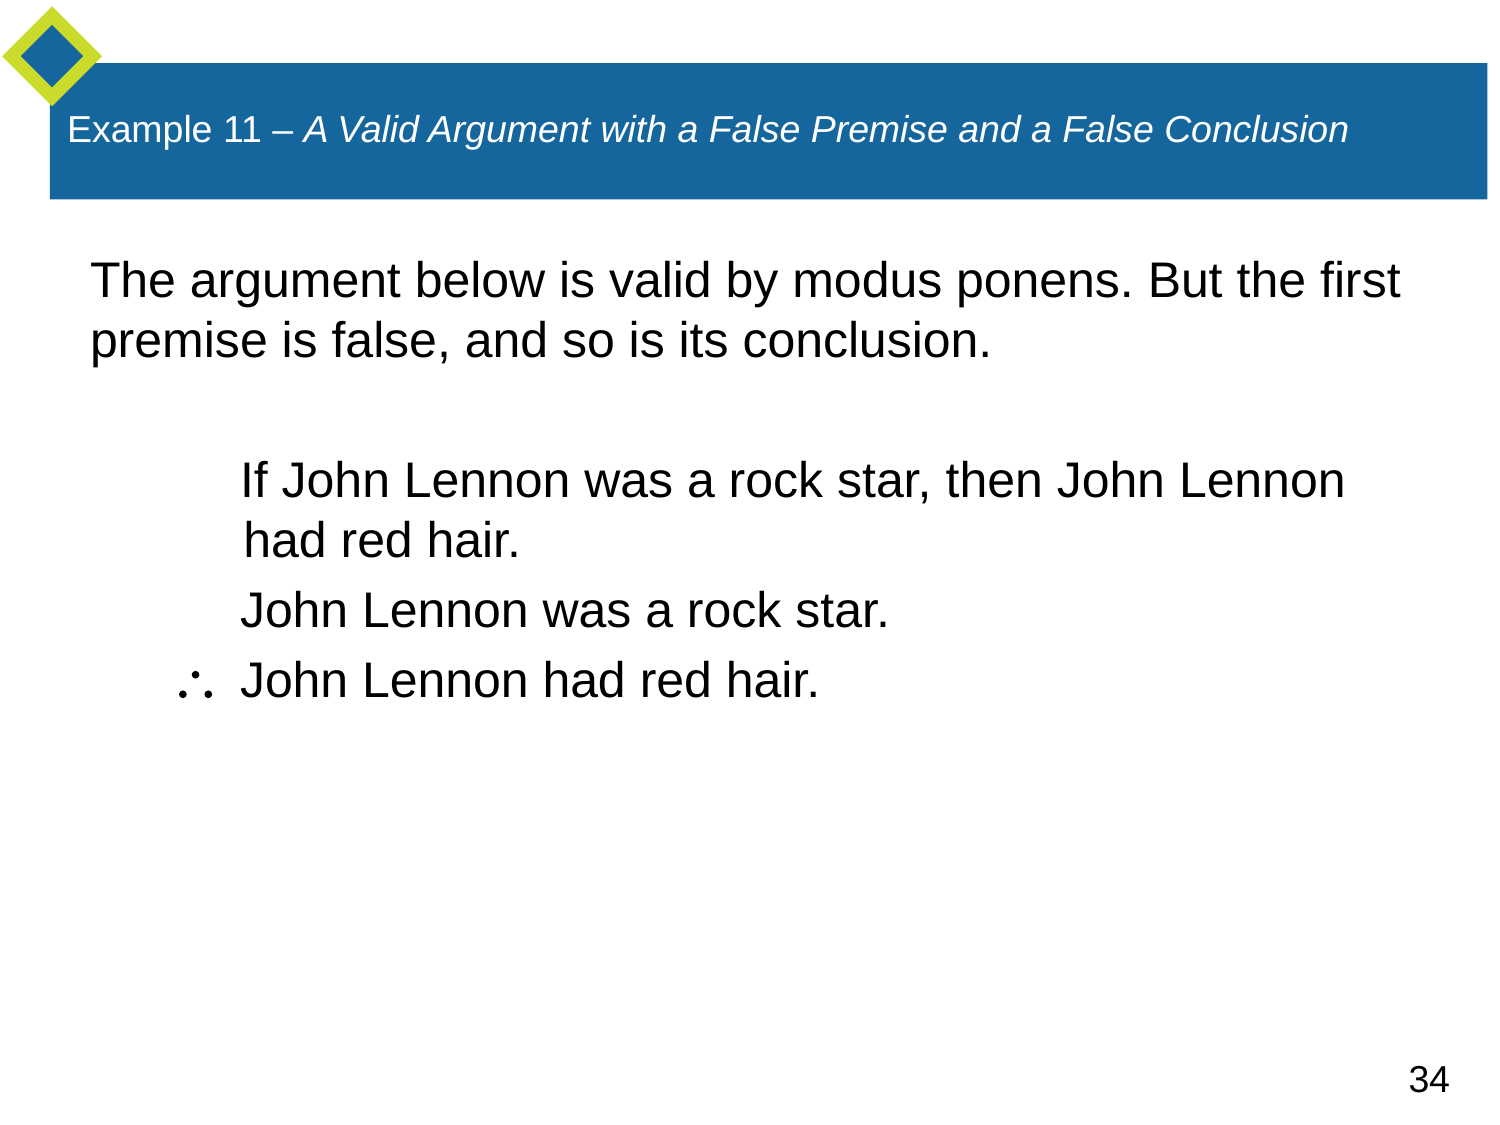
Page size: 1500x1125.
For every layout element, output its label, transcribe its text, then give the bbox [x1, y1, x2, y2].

list The argument below is valid by modus ponens. But the first premise is false, and so is its conclusion. If John Lennon was a rock star, then John Lennon had red hair. John Lennon was a rock star.  John Lennon had red hair. [75, 239, 1425, 1103]
title Example 11 – A Valid Argument with a False Premise and a False Conclusion [52, 33, 1403, 221]
